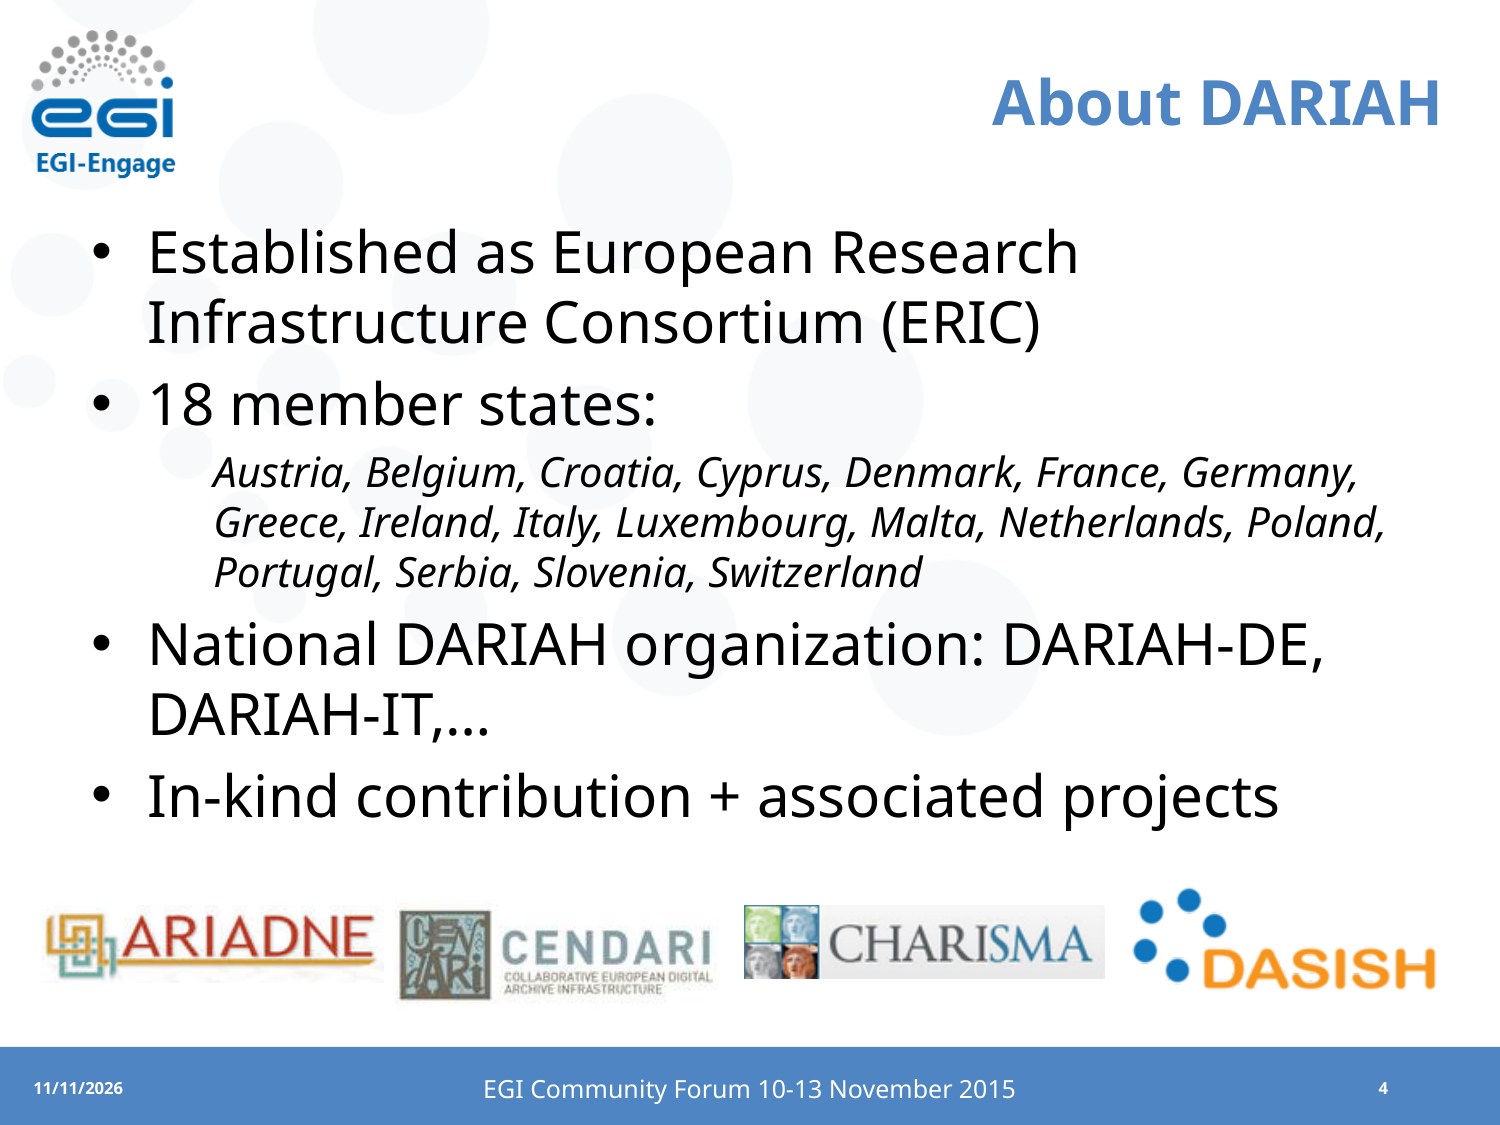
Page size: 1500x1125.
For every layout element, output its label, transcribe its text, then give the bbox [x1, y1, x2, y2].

picture [395, 899, 718, 1012]
list Established as European Research Infrastructure Consortium (ERIC) 18 member states: Austria, Belgium, Croatia, Cyprus, Denmark, France, Germany, Greece, Ireland, Italy, Luxembourg, Malta, Netherlands, Poland, Portugal, Serbia, Slovenia, Switzerland National DARIAH organization: DARIAH-DE, DARIAH-IT,… In-kind contribution + associated projects [76, 208, 1459, 858]
picture [41, 904, 385, 983]
picture [1127, 833, 1441, 1044]
title About DARIAH [253, 30, 1459, 171]
picture [3, 0, 1076, 772]
picture [743, 904, 1105, 980]
footer EGI Community Forum 10-13 November 2015 [194, 1058, 1306, 1119]
